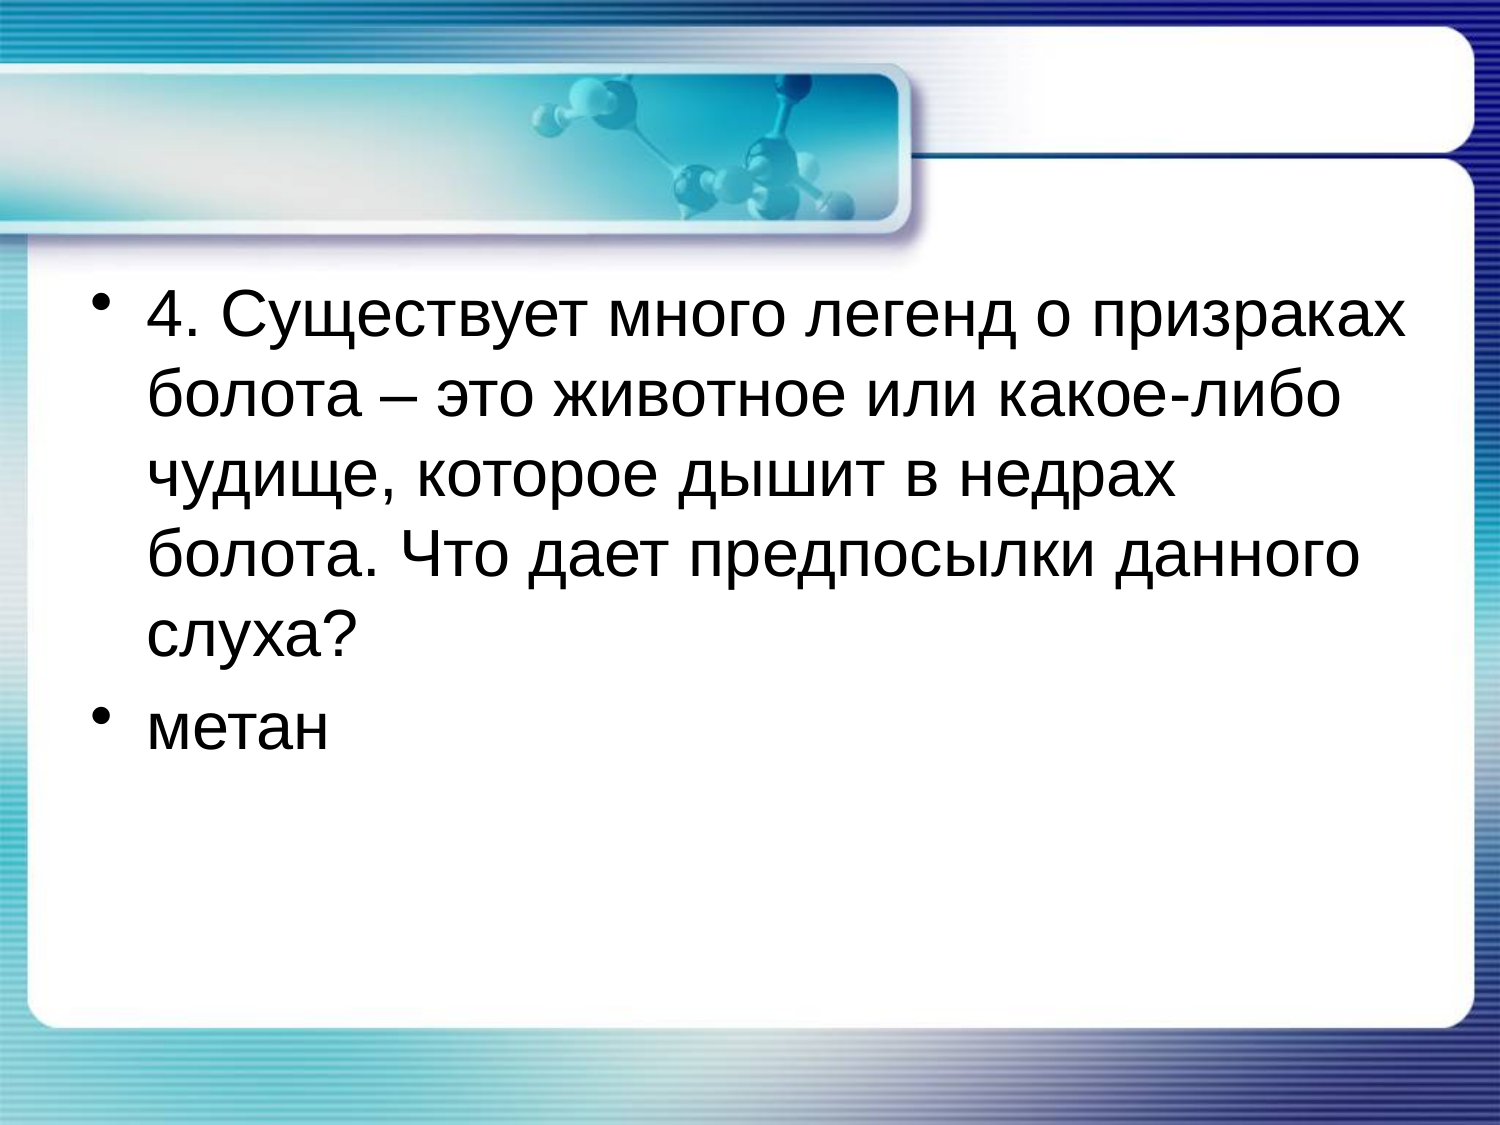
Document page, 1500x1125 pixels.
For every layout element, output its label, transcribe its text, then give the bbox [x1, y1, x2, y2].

list 4. Существует много легенд о призраках болота – это животное или какое-либо чудище, которое дышит в недрах болота. Что дает предпосылки данного слуха? метан [74, 262, 1426, 1006]
picture [0, 0, 1500, 1125]
